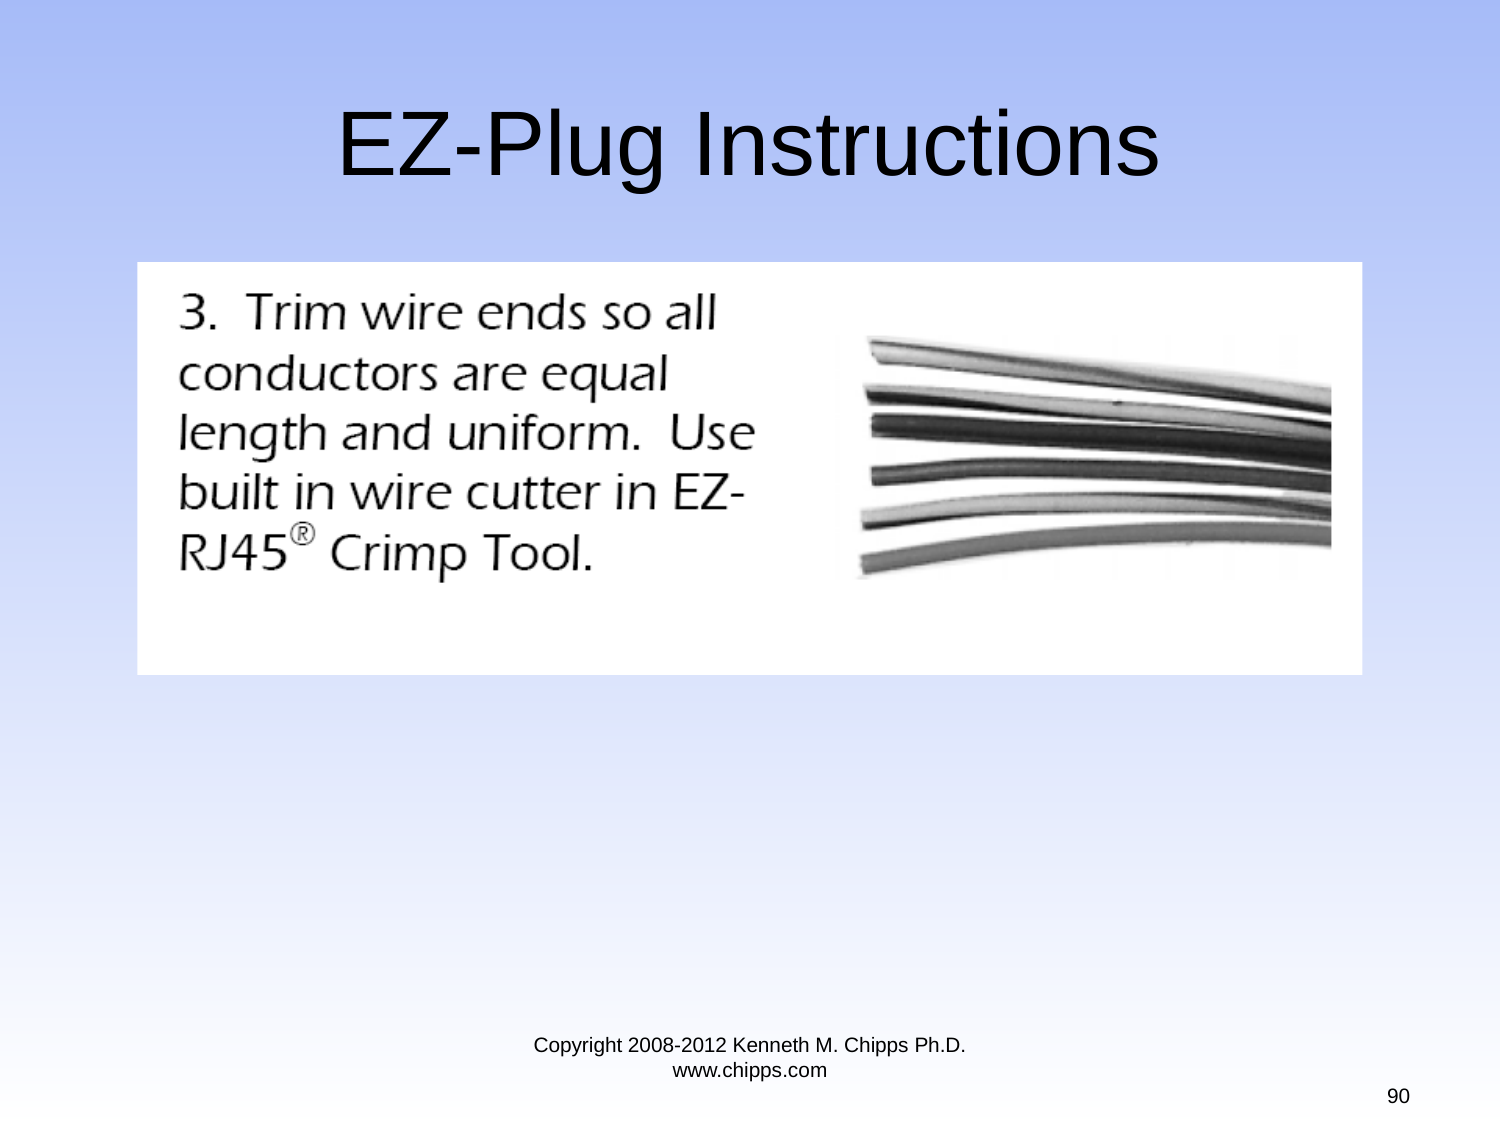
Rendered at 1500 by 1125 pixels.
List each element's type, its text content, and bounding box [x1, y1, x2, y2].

slide_number 144 [1425, 114, 1500, 118]
title EZ-Plug Instructions [75, 45, 1425, 233]
slide_number 90 [1074, 1024, 1426, 1104]
slide_number 144 [0, 114, 75, 118]
picture [137, 262, 1363, 676]
footer Copyright 2008-2012 Kenneth M. Chipps Ph.D. www.chipps.com [449, 1024, 1051, 1103]
